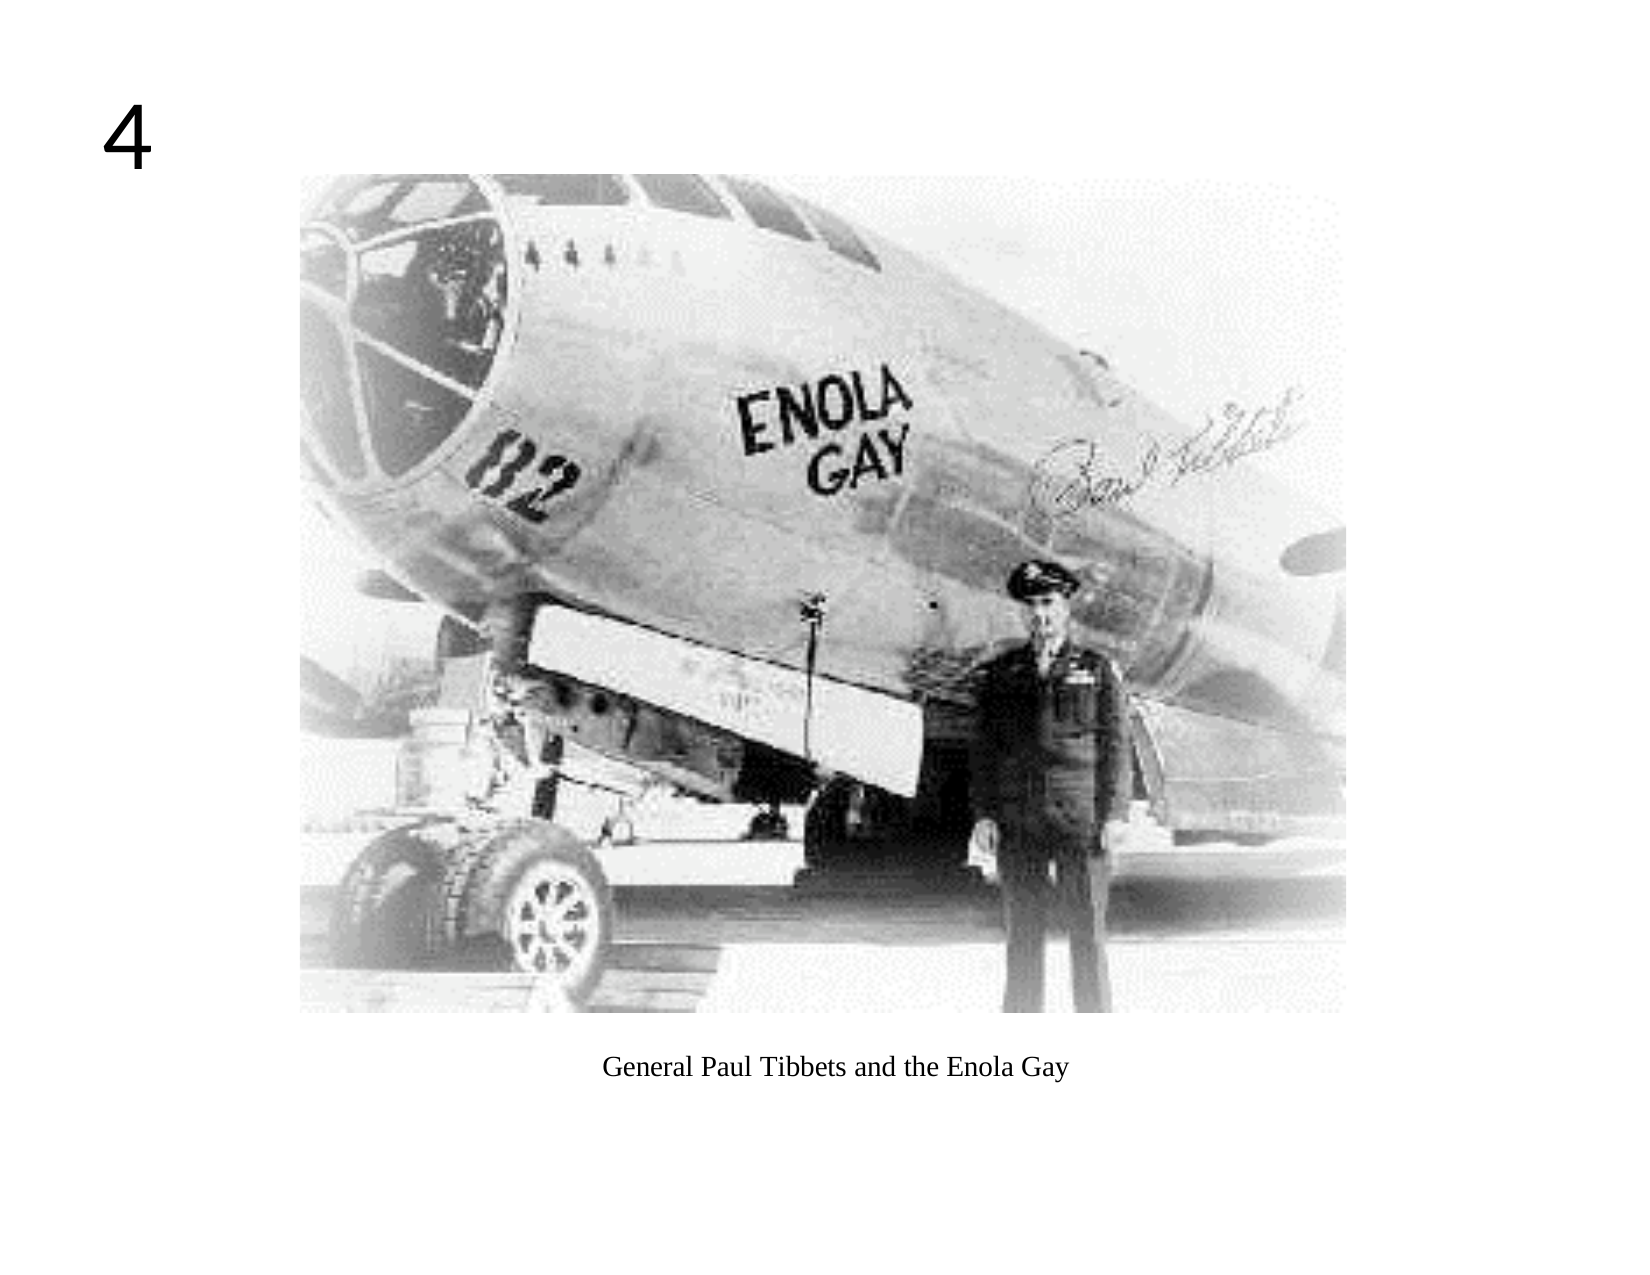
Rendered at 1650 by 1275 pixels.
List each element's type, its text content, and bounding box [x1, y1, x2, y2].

text_box General Paul Tibbets and the Enola Gay [600, 1047, 1075, 1083]
text_box 4 [87, 62, 188, 198]
text_box [299, 174, 1347, 1013]
